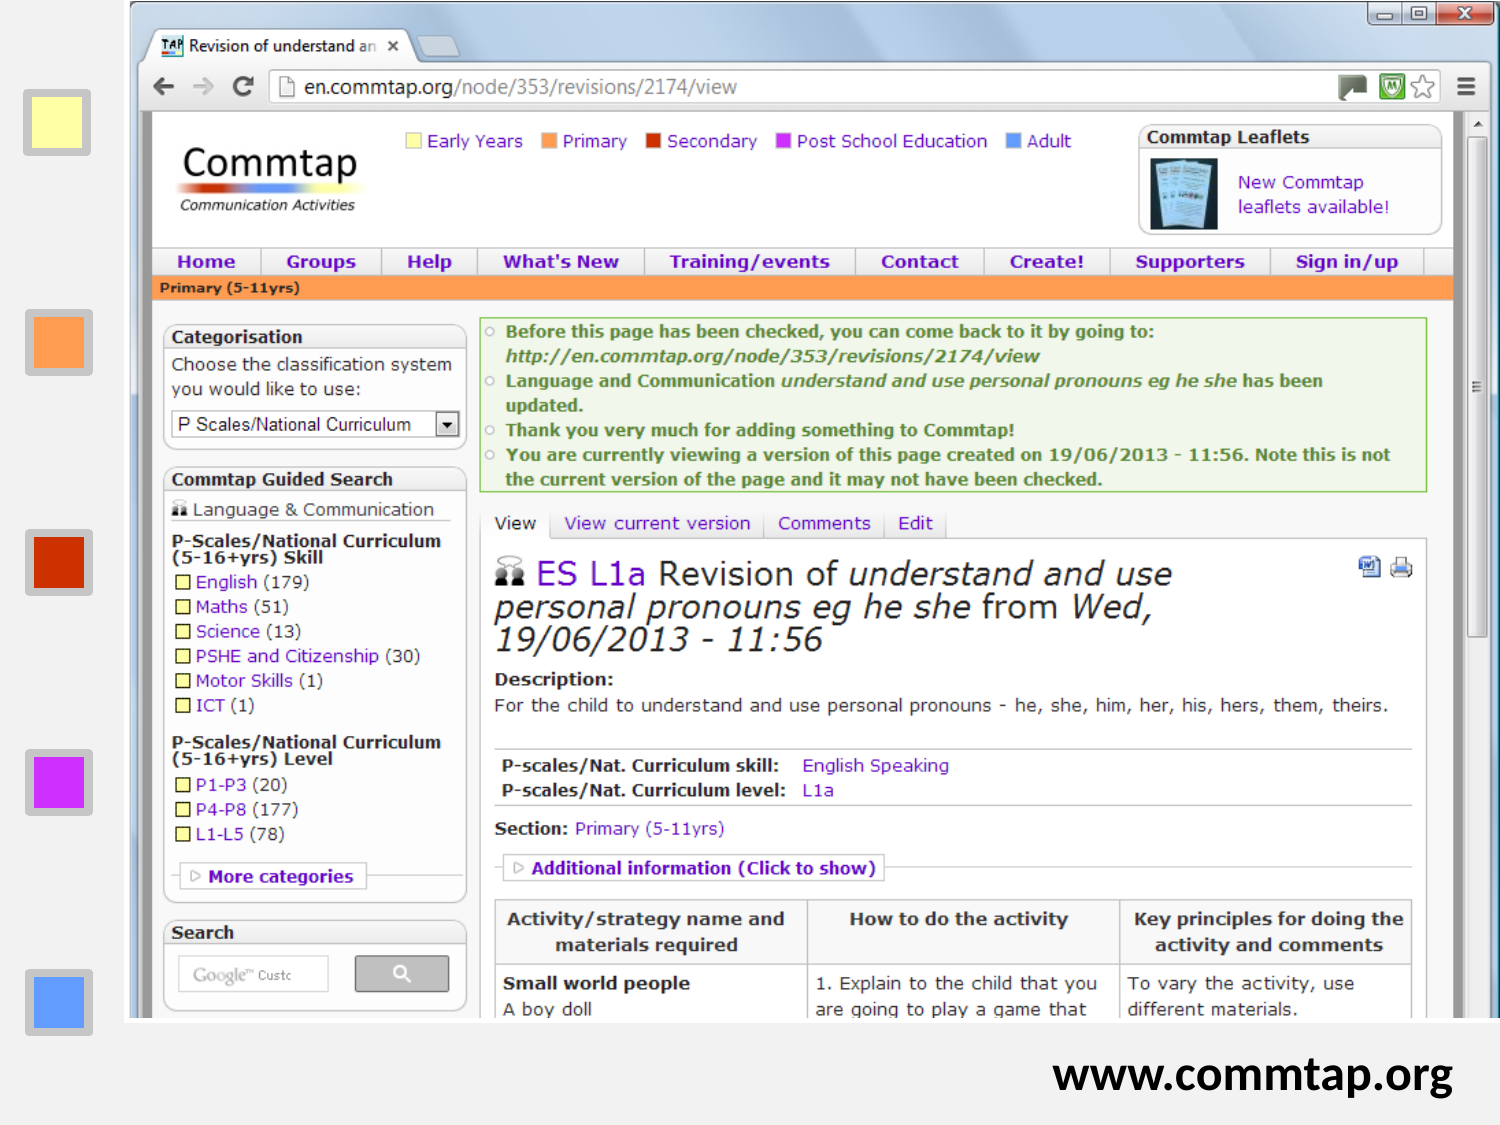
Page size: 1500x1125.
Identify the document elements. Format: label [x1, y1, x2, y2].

picture [129, 1, 1500, 1018]
